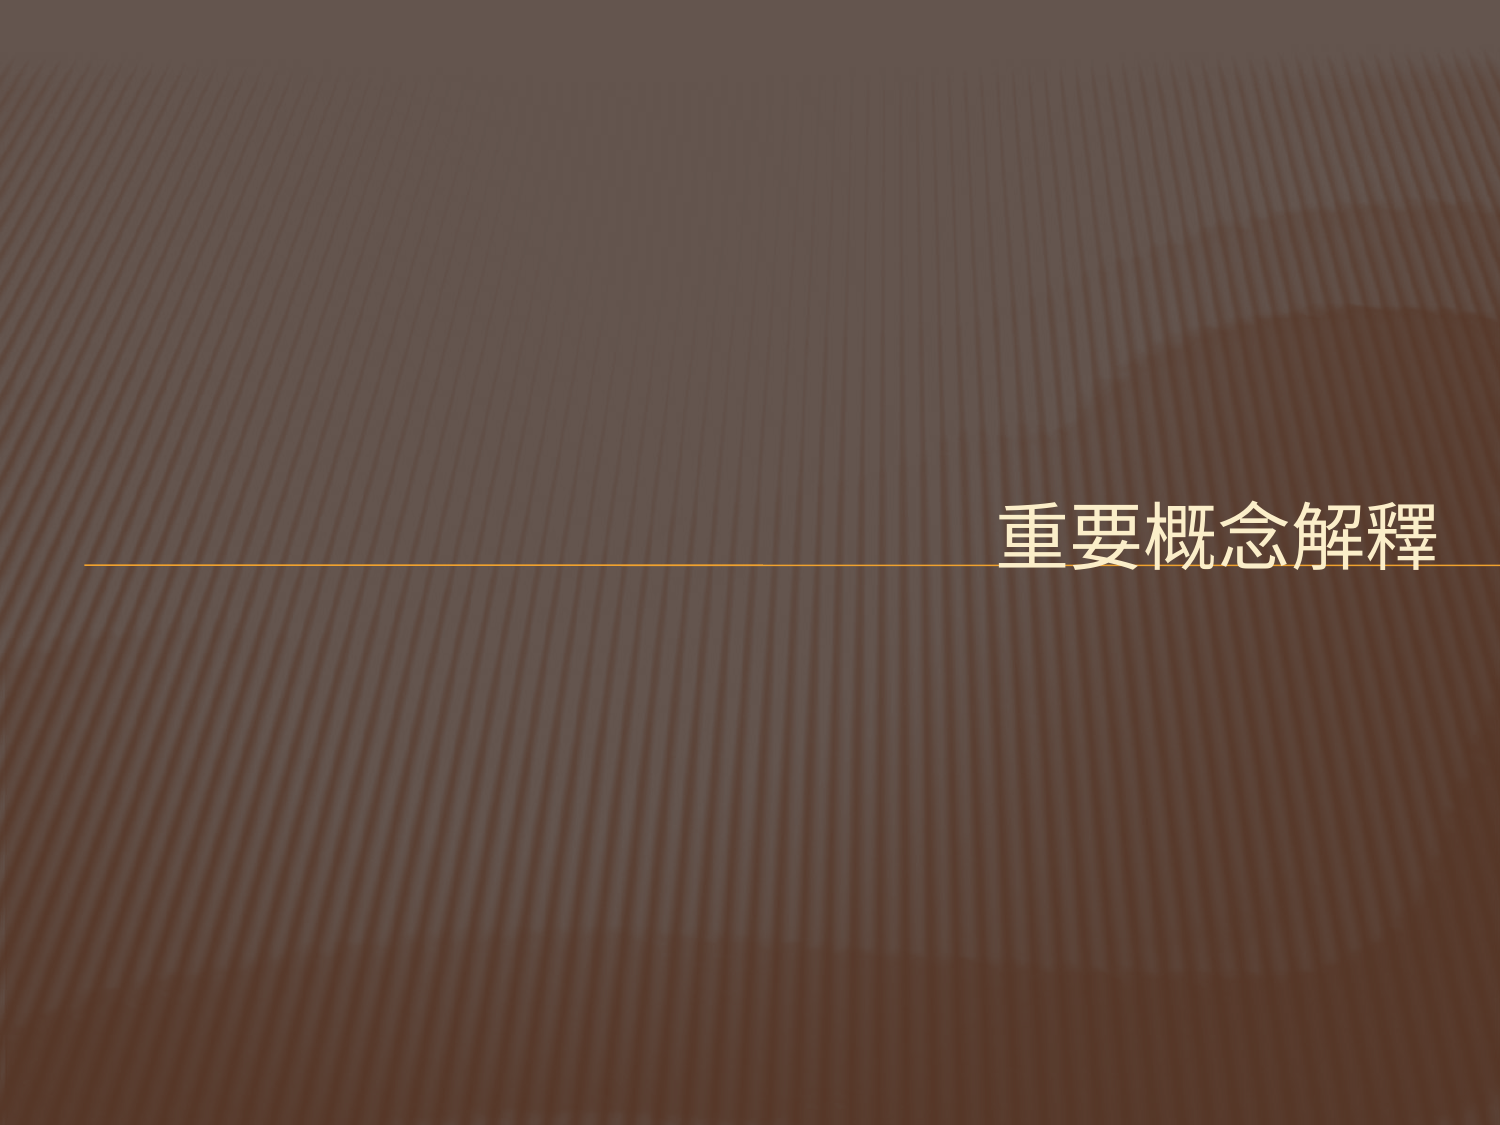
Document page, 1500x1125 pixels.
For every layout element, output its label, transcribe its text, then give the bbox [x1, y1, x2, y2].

title 重要概念解釋 [29, 483, 1455, 678]
